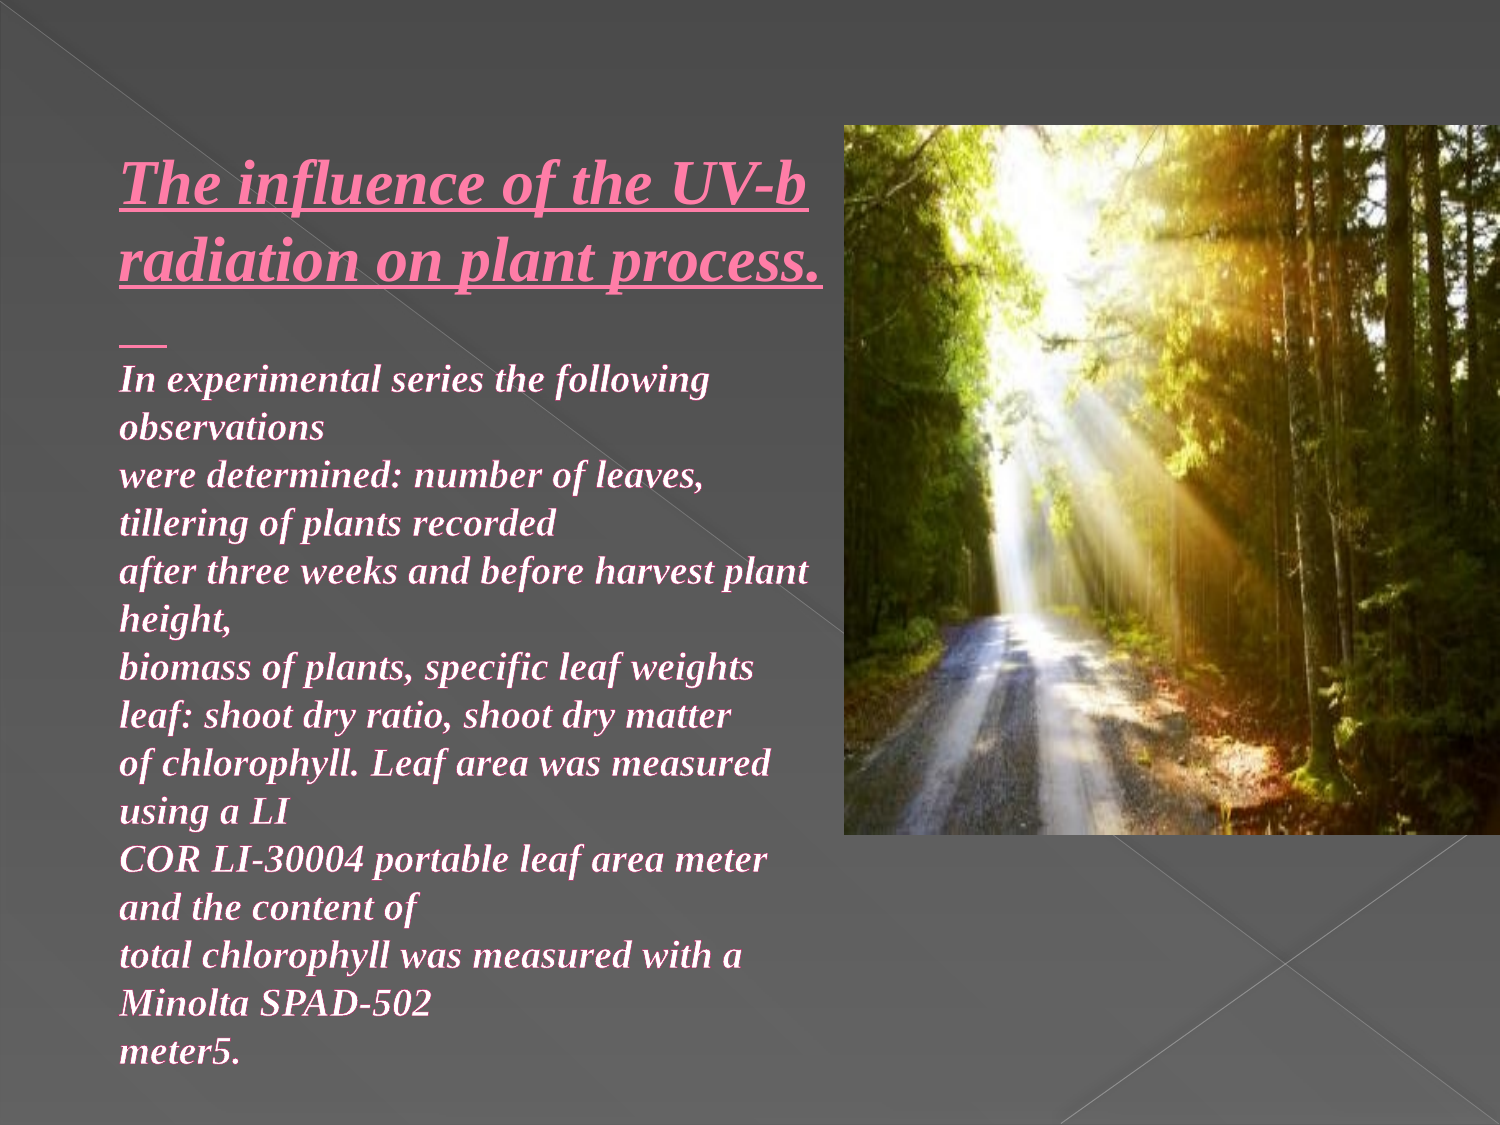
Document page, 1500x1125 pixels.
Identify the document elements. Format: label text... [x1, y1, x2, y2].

title The influence of the UV-b radiation on plant process. In experimental series the following observations were determined: number of leaves, tillering of plants recorded after three weeks and before harvest plant height, biomass of plants, specific leaf weights leaf: shoot dry ratio, shoot dry matter of chlorophyll. Leaf area was measured using a LI COR LI-30004 portable leaf area meter and the content of total chlorophyll was measured with a Minolta SPAD-502 meter5. [19, 125, 847, 1088]
picture [844, 125, 1500, 835]
